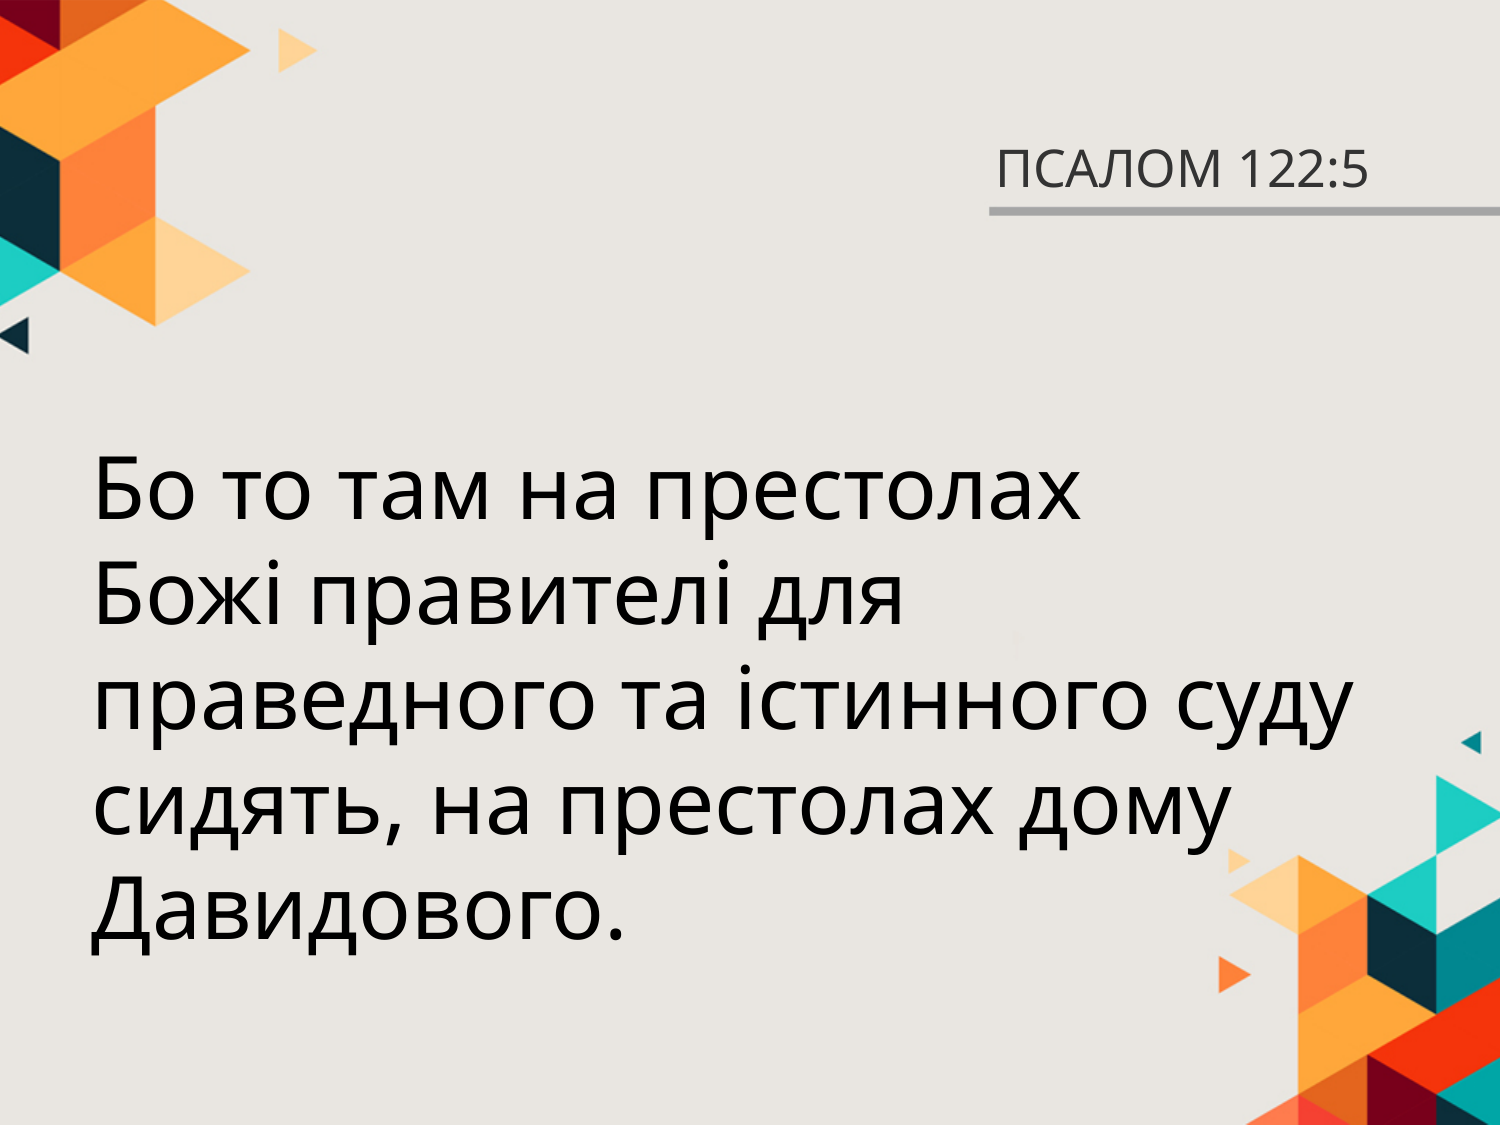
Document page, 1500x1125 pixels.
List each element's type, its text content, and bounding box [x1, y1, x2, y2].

picture [0, 0, 1500, 1125]
title ПСАЛОМ 122:5 [980, 137, 1500, 206]
text_box Бо то там на престолах Божі правителі для праведного та істинного суду сидять, на престолах дому Давидового. [76, 397, 1412, 965]
